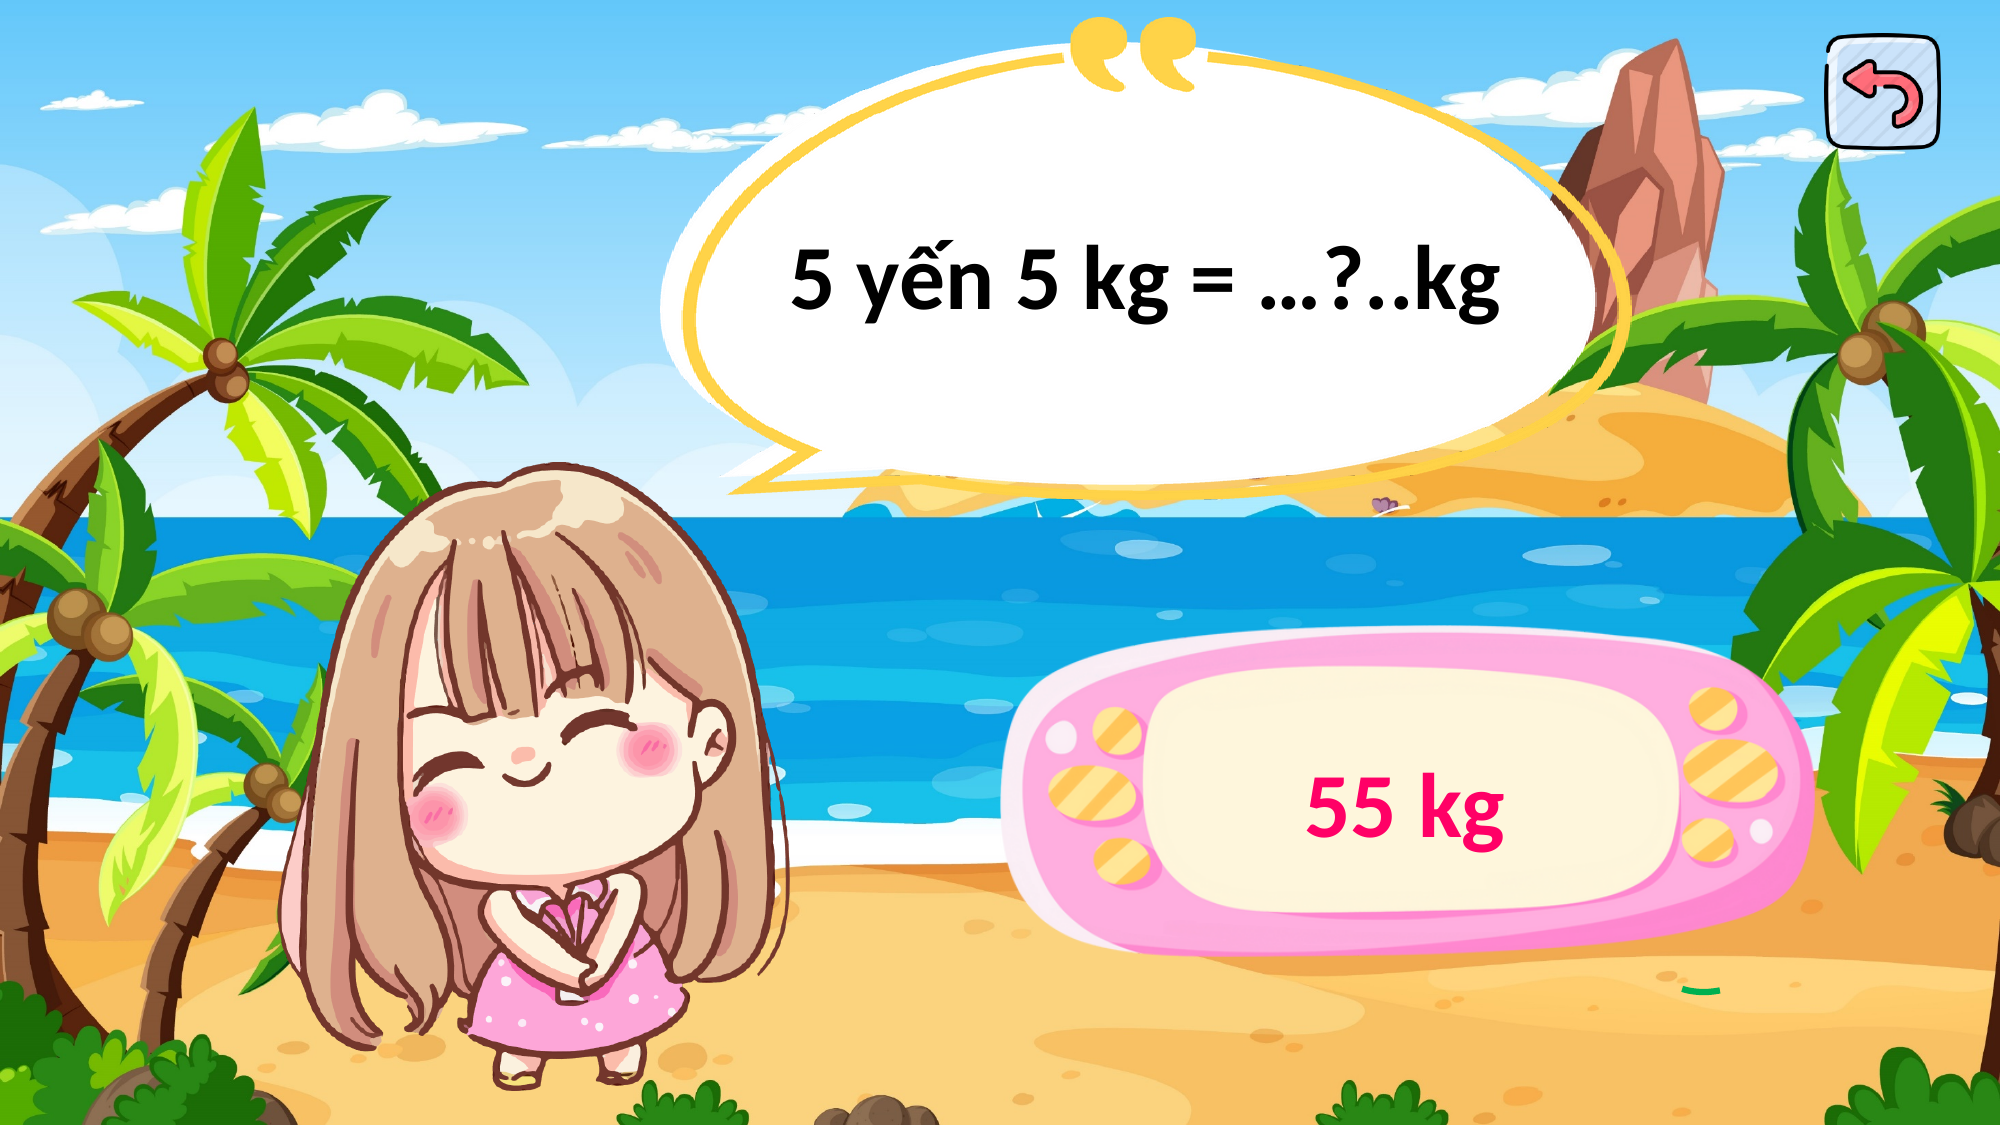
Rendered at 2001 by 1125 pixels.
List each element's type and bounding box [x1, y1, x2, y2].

picture [0, 0, 2000, 1125]
text_box [1000, 625, 1816, 957]
text_box [660, 17, 1632, 500]
